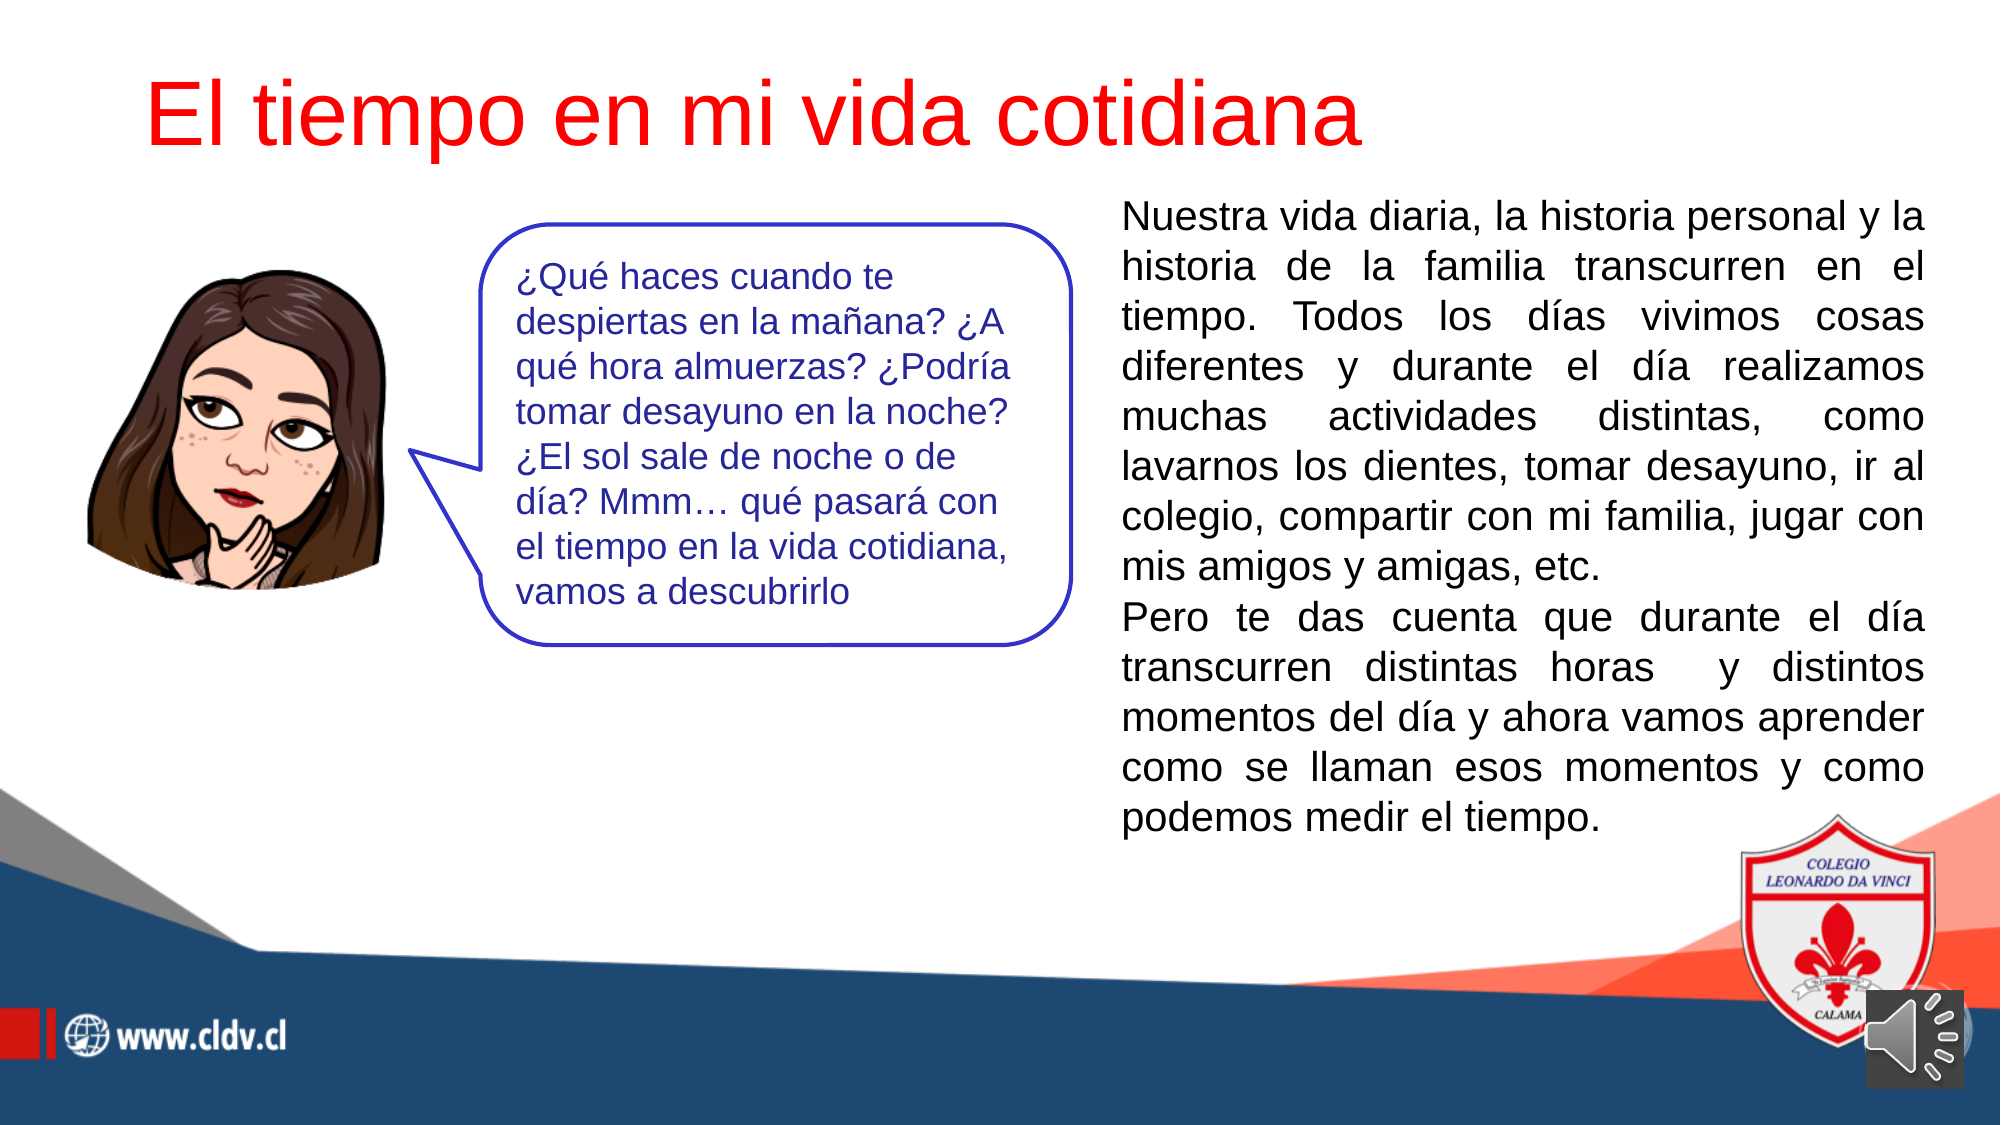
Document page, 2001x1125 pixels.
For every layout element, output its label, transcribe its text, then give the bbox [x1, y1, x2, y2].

text_box ¿Qué haces cuando te despiertas en la mañana? ¿A qué hora almuerzas? ¿Podría tomar desayuno en la noche? ¿El sol sale de noche o de día? Mmm… qué pasará con el tiempo en la vida cotidiana, vamos a descubrirlo [407, 222, 1074, 648]
picture [83, 259, 400, 595]
picture [0, 786, 2000, 1125]
text_box Nuestra vida diaria, la historia personal y la historia de la familia transcurren en el tiempo. Todos los días vivimos cosas diferentes y durante el día realizamos muchas actividades distintas, como lavarnos los dientes, tomar desayuno, ir al colegio, compartir con mi familia, jugar con mis amigos y amigas, etc. Pero te das cuenta que durante el día transcurren distintas horas y distintos momentos del día y ahora vamos aprender como se llaman esos momentos y como podemos medir el tiempo. [1106, 181, 1941, 858]
title El tiempo en mi vida cotidiana [129, 7, 1855, 225]
